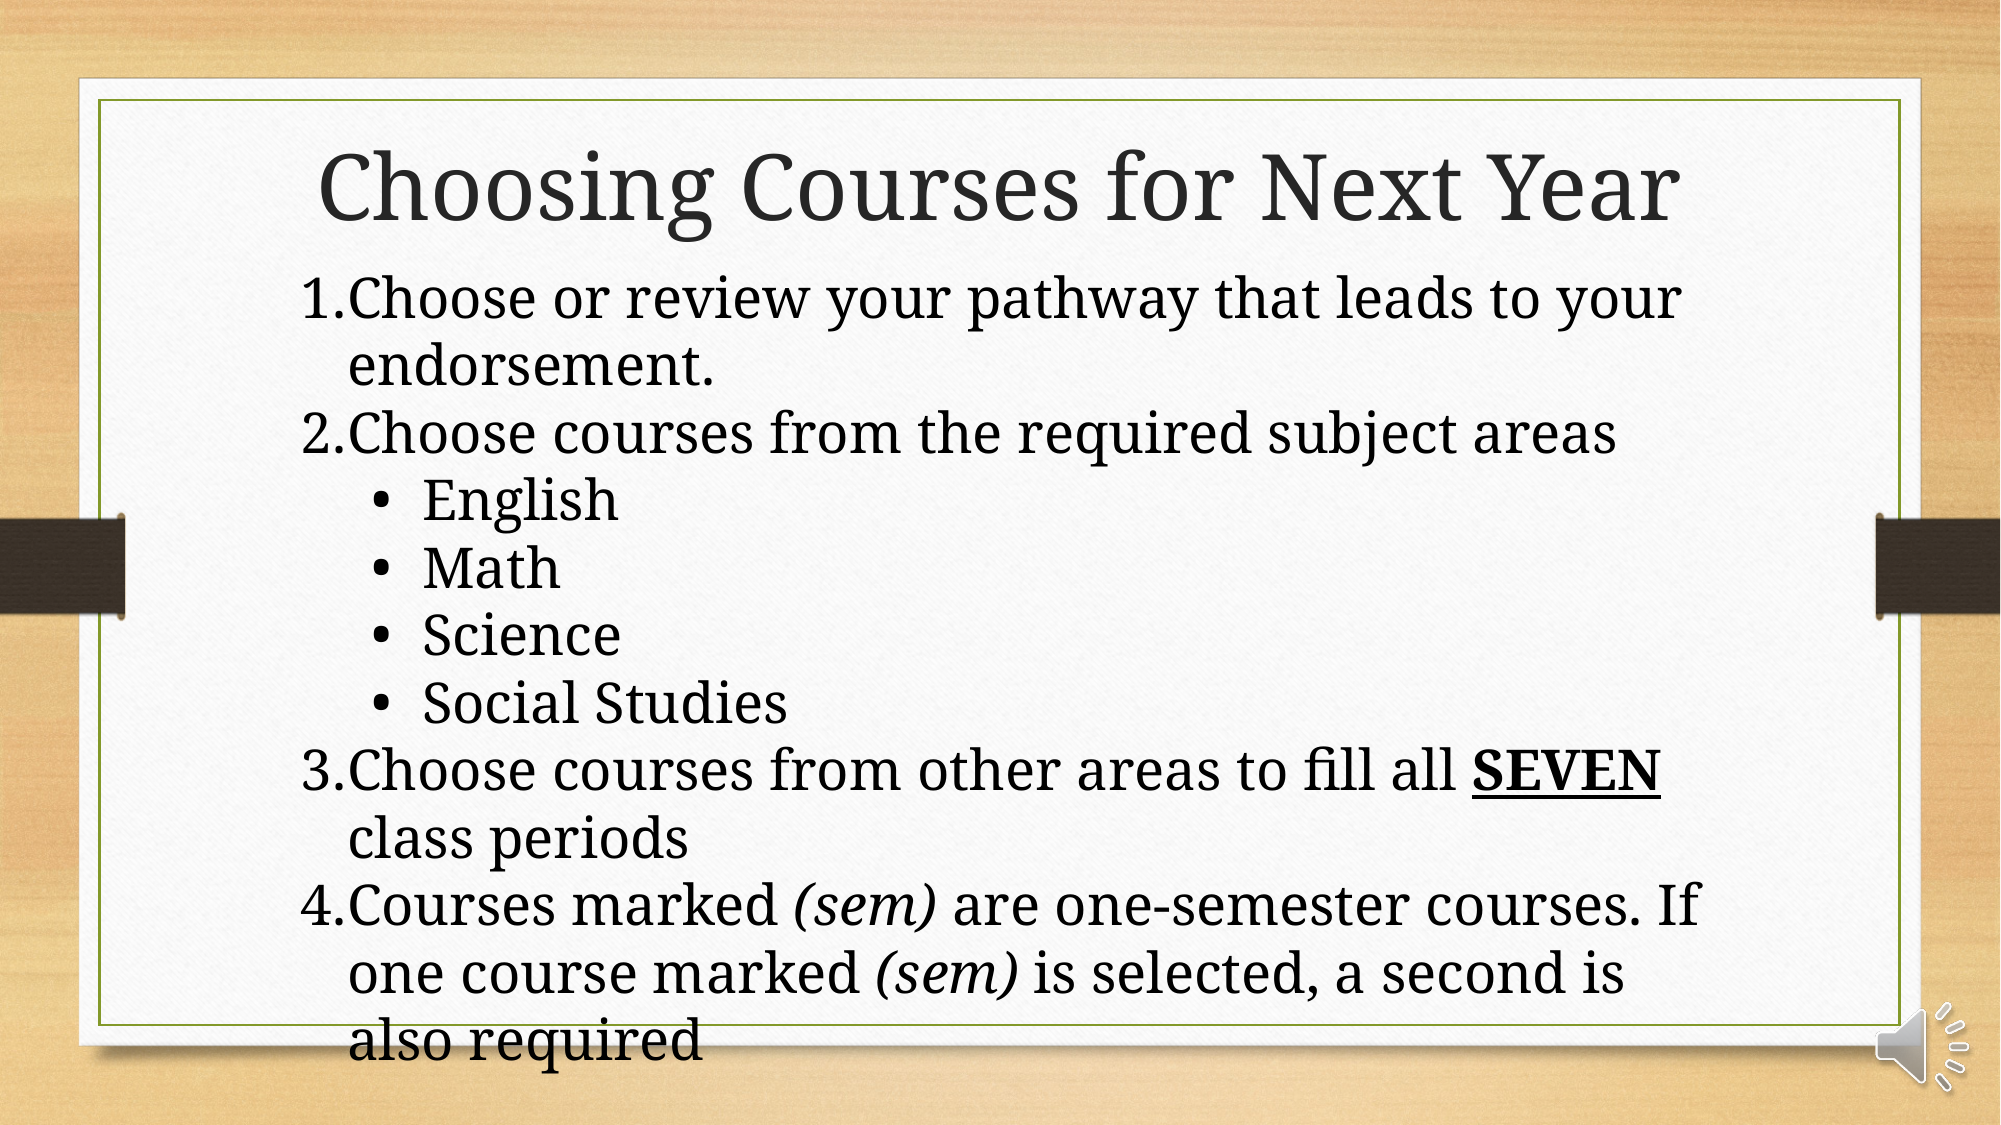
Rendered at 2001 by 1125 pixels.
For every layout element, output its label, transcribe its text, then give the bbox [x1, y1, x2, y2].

list Choose or review your pathway that leads to your endorsement. Choose courses from the required subject areas English Math Science Social Studies Choose courses from other areas to fill all SEVEN class periods Courses marked (sem) are one-semester courses. If one course marked (sem) is selected, a second is also required [285, 254, 1715, 1125]
title Choosing Courses for Next Year [85, 77, 1915, 291]
picture [0, 0, 2001, 1125]
